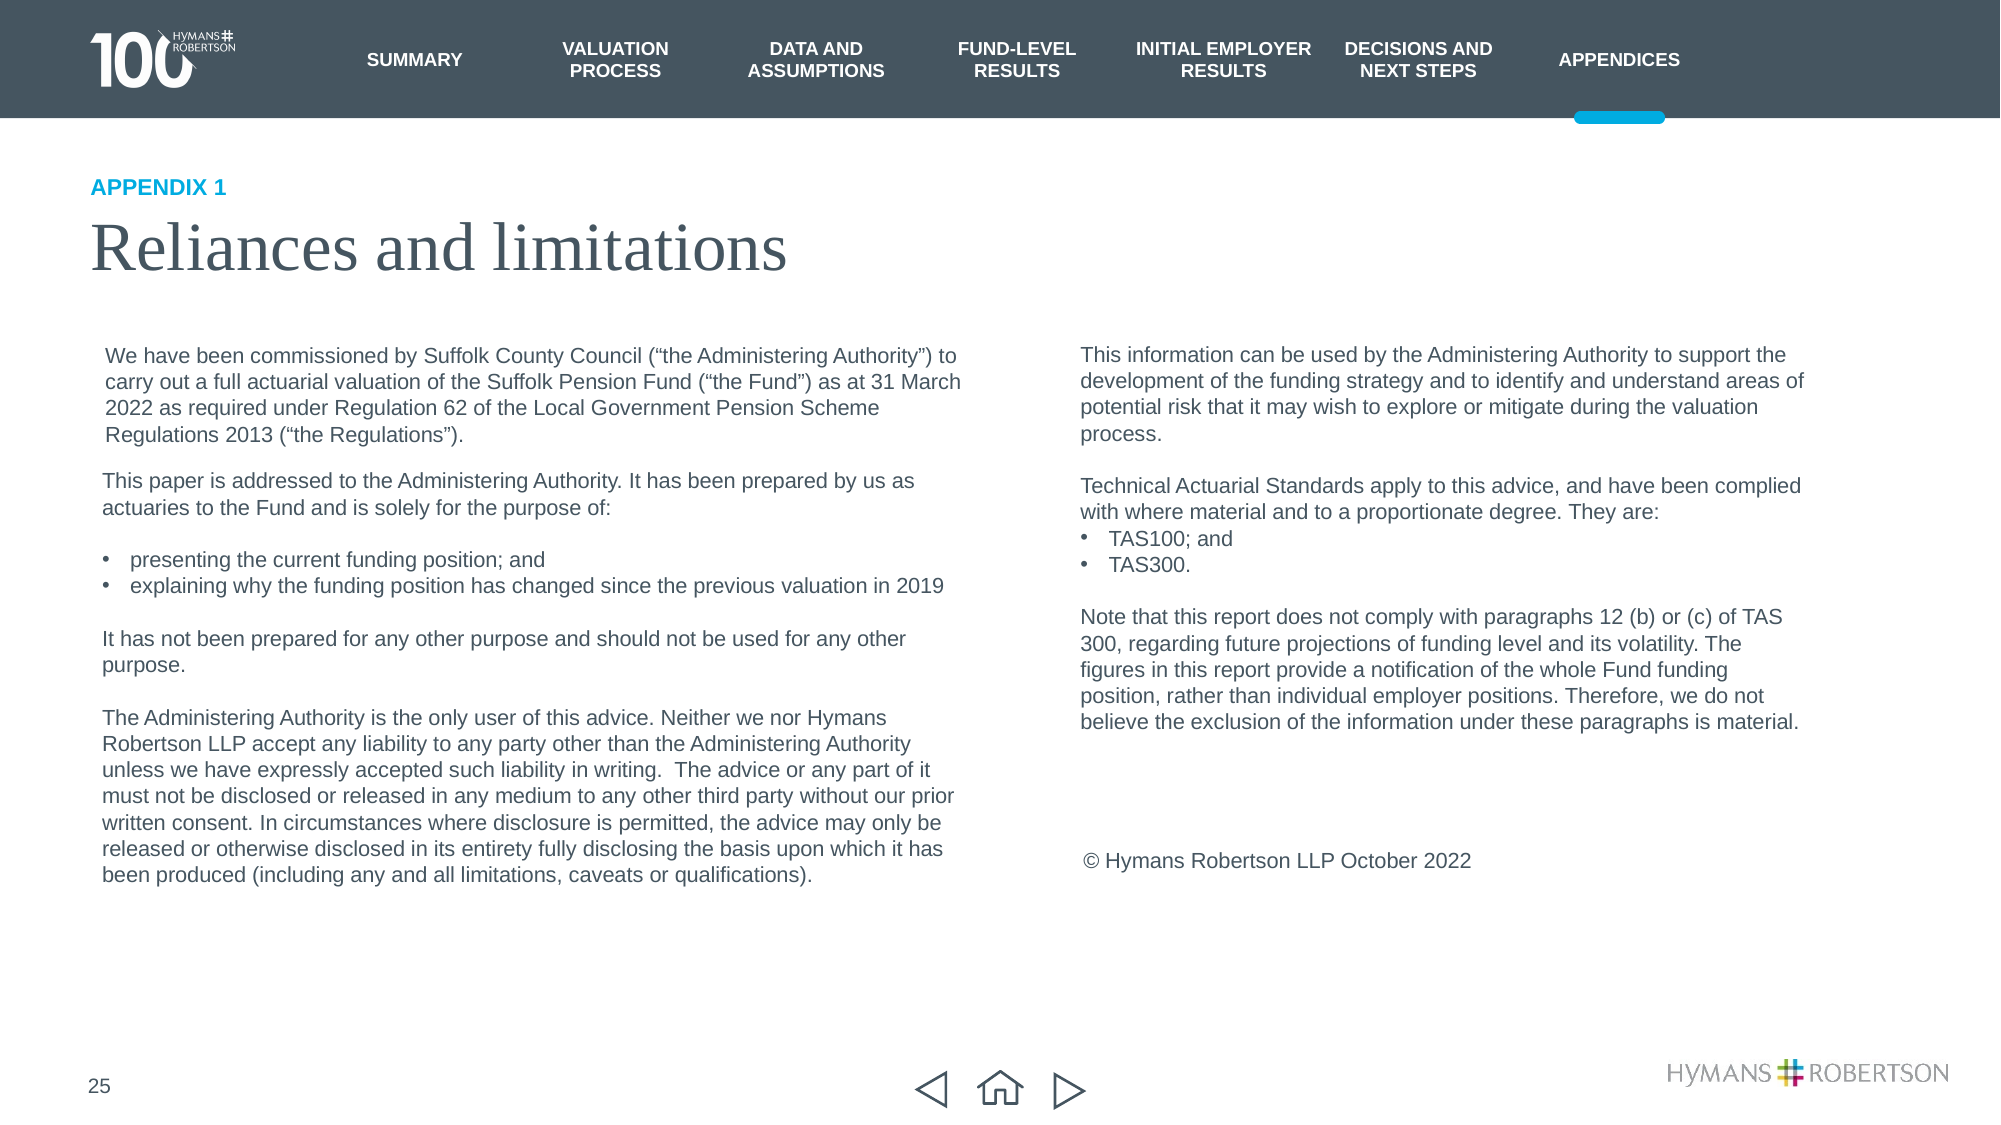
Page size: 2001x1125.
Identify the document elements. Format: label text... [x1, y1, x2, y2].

text_box © Hymans Robertson LLP October 2022 [1068, 839, 1821, 881]
title Reliances and limitations [90, 210, 1910, 286]
text_box This paper is addressed to the Administering Authority. It has been prepared by us as actuaries to the Fund and is solely for the purpose of: presenting the current funding position; and explaining why the funding position has changed since the previous valuation in 2019 It has not been prepared for any other purpose and should not be used for any other purpose. The Administering Authority is the only user of this advice. Neither we nor Hymans Robertson LLP accept any liability to any party other than the Administering Authority unless we have expressly accepted such liability in writing. The advice or any part of it must not be disclosed or released in any medium to any other third party without our prior written consent. In circumstances where disclosure is permitted, the advice may only be released or otherwise disclosed in its entirety fully disclosing the basis upon which it has been produced (including any and all limitations, caveats or qualifications). [90, 455, 984, 1012]
picture [90, 30, 235, 88]
text_box This information can be used by the Administering Authority to support the development of the funding strategy and to identify and understand areas of potential risk that it may wish to explore or mitigate during the valuation process. Technical Actuarial Standards apply to this advice, and have been complied with where material and to a proportionate degree. They are: TAS100; and TAS300. Note that this report does not comply with paragraphs 12 (b) or (c) of TAS 300, regarding future projections of funding level and its volatility. The figures in this report provide a notification of the whole Fund funding position, rather than individual employer positions. Therefore, we do not believe the exclusion of the information under these paragraphs is material. [1068, 328, 1821, 790]
picture [1668, 1059, 1948, 1087]
text_box APPENDIX 1 [90, 164, 386, 207]
text_box We have been commissioned by Suffolk County Council (“the Administering Authority”) to carry out a full actuarial valuation of the Suffolk Pension Fund (“the Fund”) as at 31 March 2022 as required under Regulation 62 of the Local Government Pension Scheme Regulations 2013 (“the Regulations”). [90, 334, 1000, 454]
